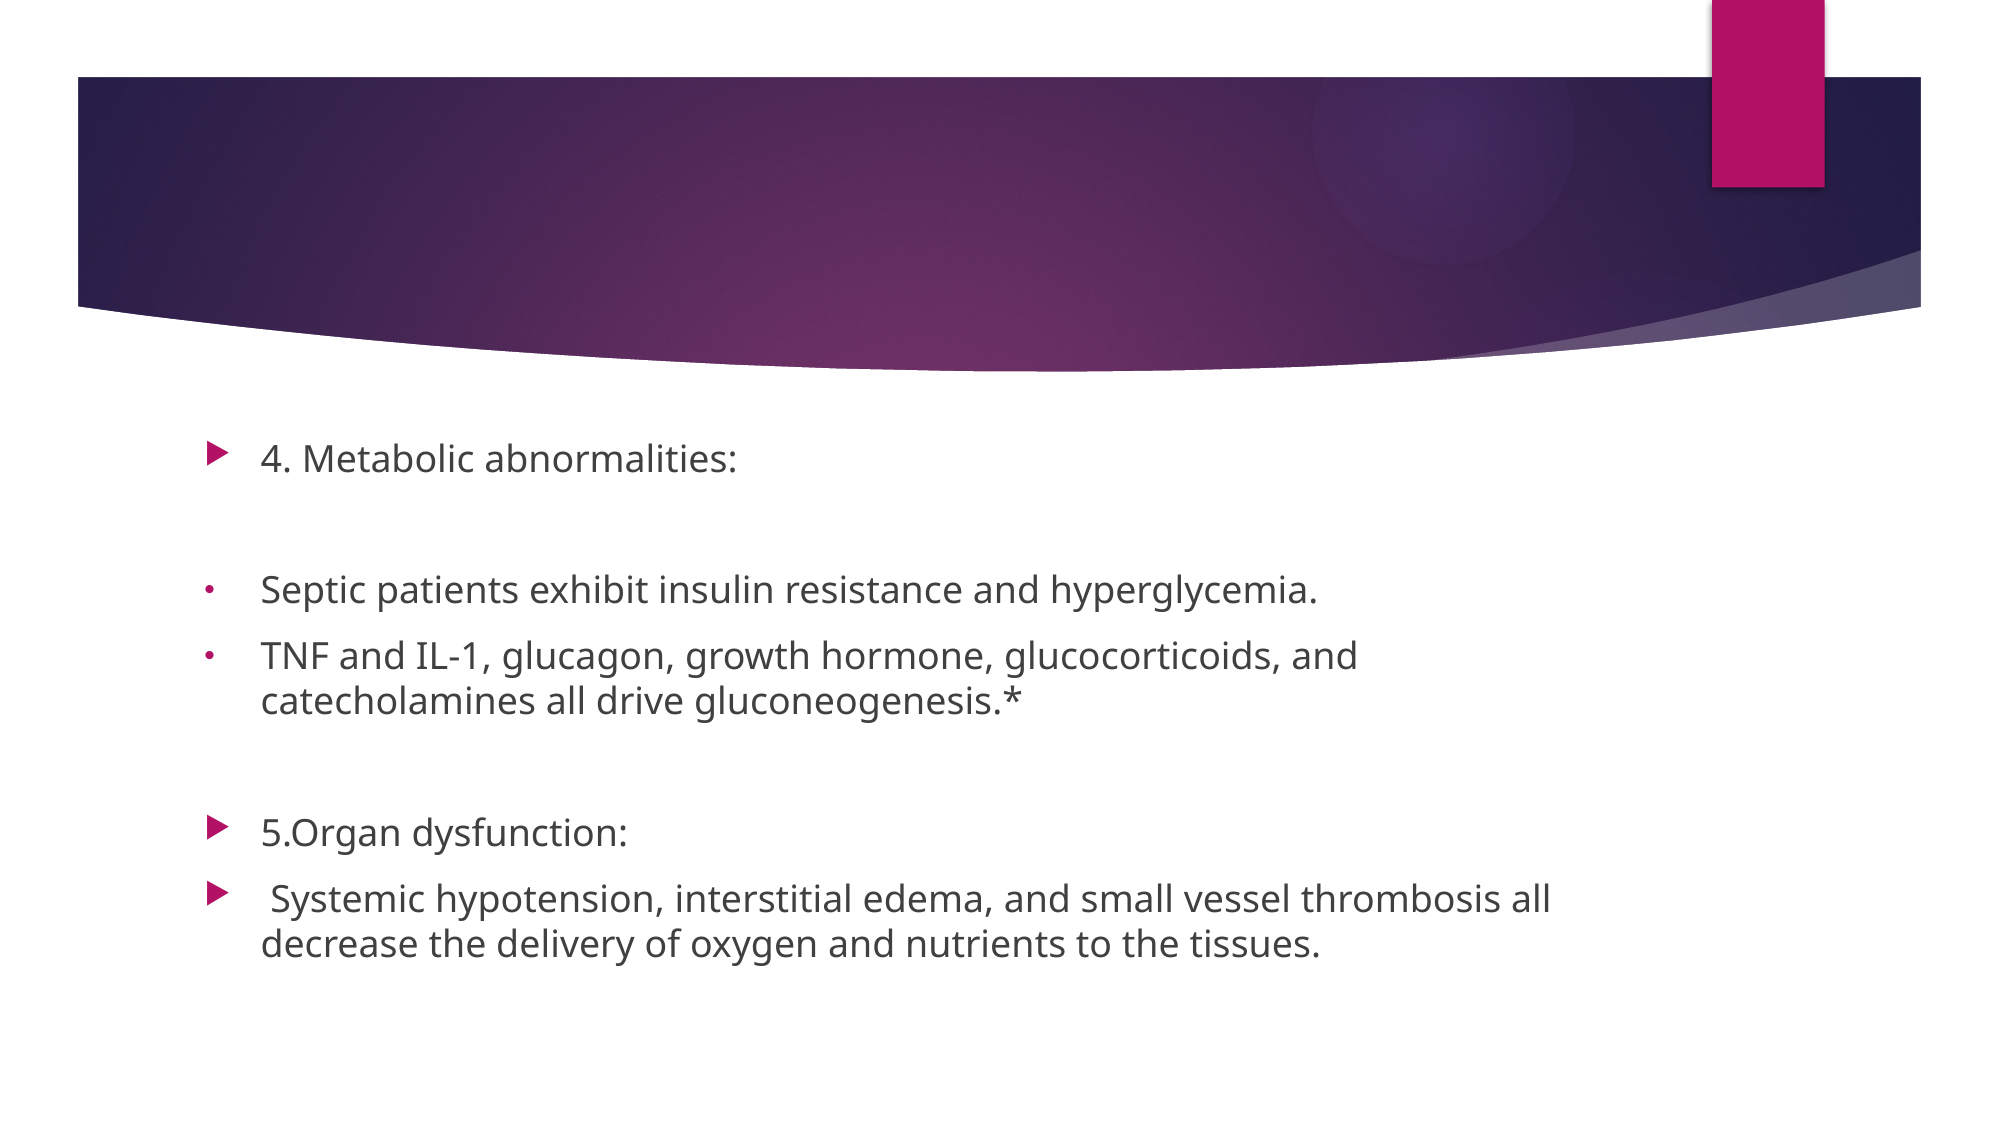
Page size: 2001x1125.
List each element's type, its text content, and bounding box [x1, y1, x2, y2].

list 4. Metabolic abnormalities: Septic patients exhibit insulin resistance and hyperglycemia. TNF and IL-1, glucagon, growth hormone, glucocorticoids, and catecholamines all drive gluconeogenesis.* 5.Organ dysfunction: Systemic hypotension, interstitial edema, and small vessel thrombosis all decrease the delivery of oxygen and nutrients to the tissues. [189, 427, 1638, 988]
